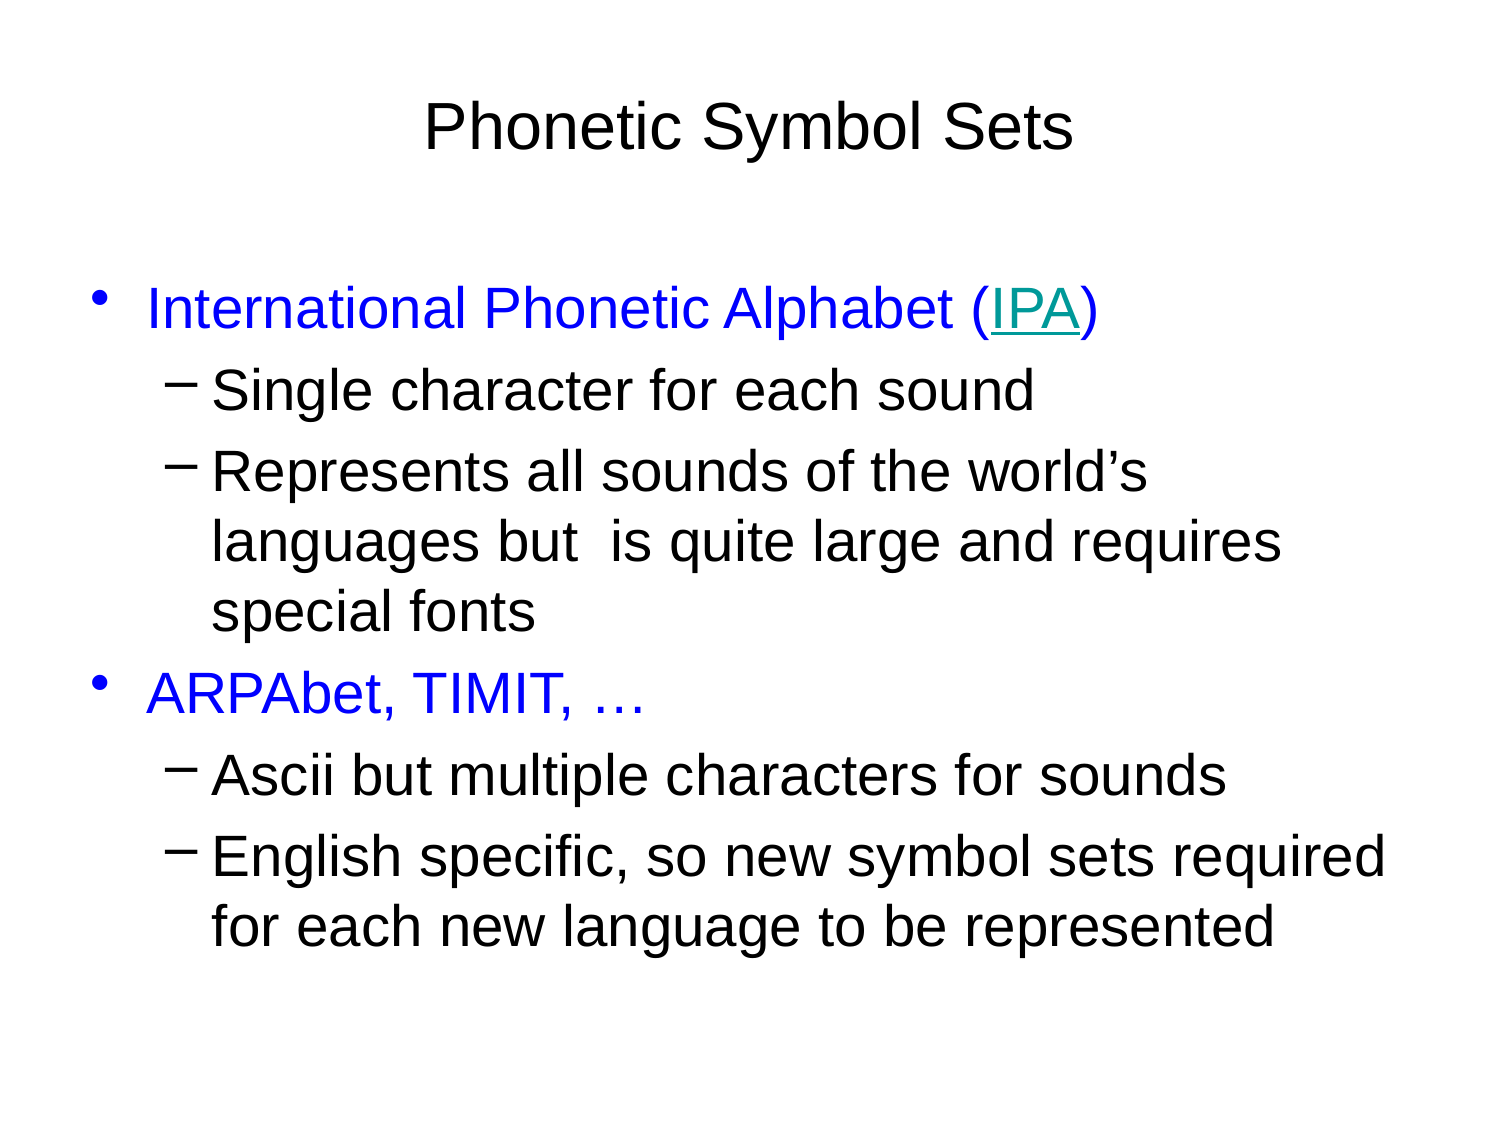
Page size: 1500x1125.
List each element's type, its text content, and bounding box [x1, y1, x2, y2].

list International Phonetic Alphabet (IPA) Single character for each sound Represents all sounds of the world’s languages but is quite large and requires special fonts ARPAbet, TIMIT, … Ascii but multiple characters for sounds English specific, so new symbol sets required for each new language to be represented [75, 262, 1425, 1005]
title Phonetic Symbol Sets [75, 45, 1425, 200]
